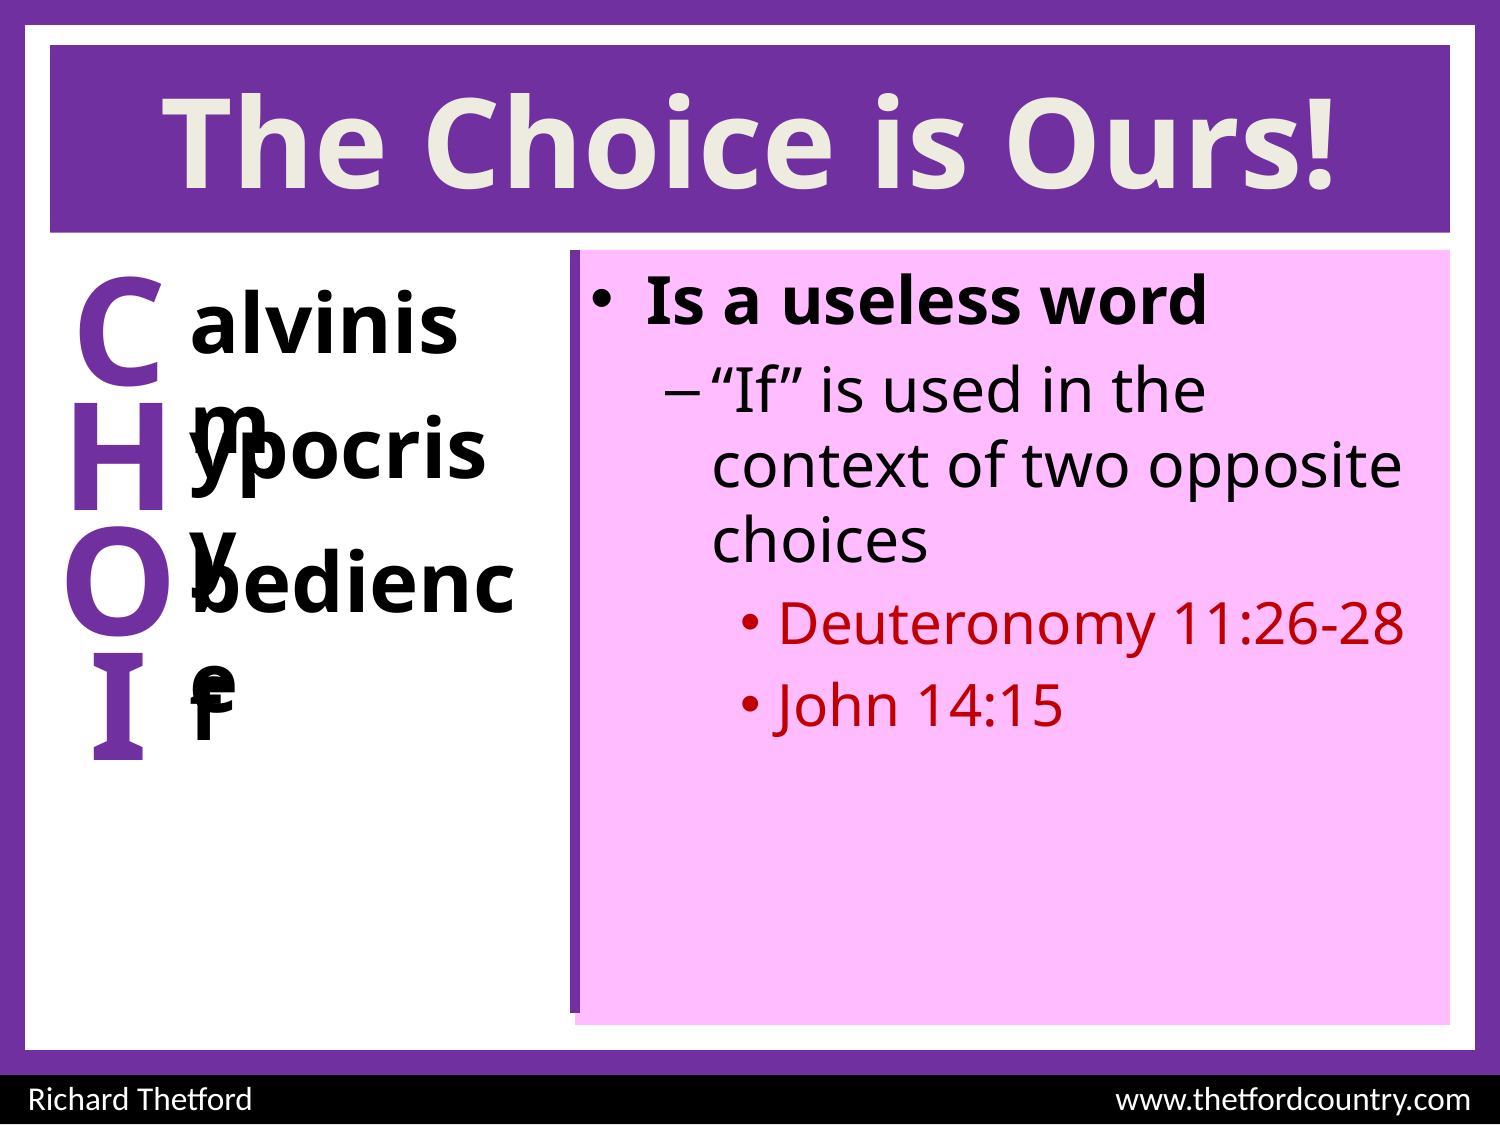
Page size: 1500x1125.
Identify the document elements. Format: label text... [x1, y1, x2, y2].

text_box C [24, 228, 213, 353]
text_box [1473, 27, 1500, 1048]
text_box O [24, 478, 213, 603]
text_box [0, 1048, 1500, 1077]
text_box f [174, 650, 563, 765]
text_box alvinism [174, 262, 538, 387]
text_box ypocrisy [174, 387, 538, 521]
list Is a useless word “If” is used in the context of two opposite choices Deuteronomy 11:26-28 John 14:15 [573, 248, 1452, 1027]
text_box [0, 0, 1500, 27]
text_box Richard Thetford www.thetfordcountry.com [0, 1077, 1500, 1125]
text_box bedience [174, 521, 563, 650]
text_box [0, 27, 27, 1048]
text_box H [24, 353, 213, 478]
title The Choice is Ours! [50, 45, 1450, 233]
text_box I [24, 603, 213, 798]
